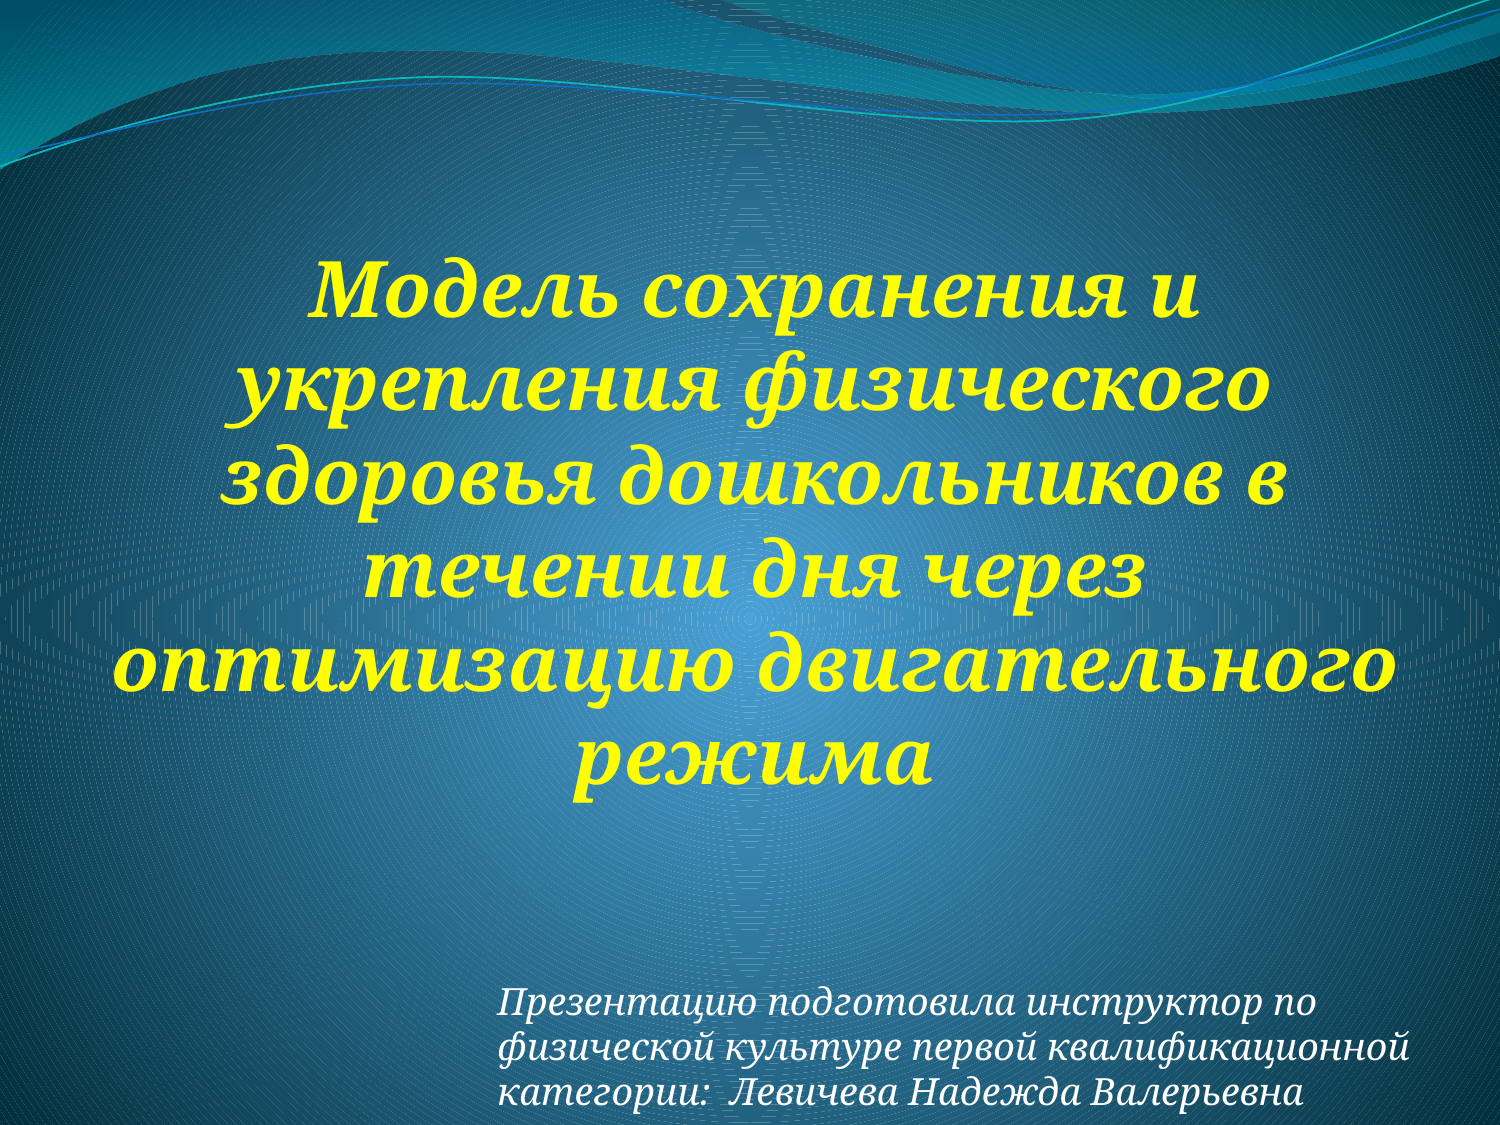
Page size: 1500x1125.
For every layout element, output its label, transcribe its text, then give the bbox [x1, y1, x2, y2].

list Модель сохранения и укрепления физического здоровья дошкольников в течении дня через оптимизацию двигательного режима [53, 231, 1459, 812]
text_box Презентацию подготовила инструктор по физической культуре первой квалификационной категории: Левичева Надежда Валерьевна [490, 970, 1500, 1125]
